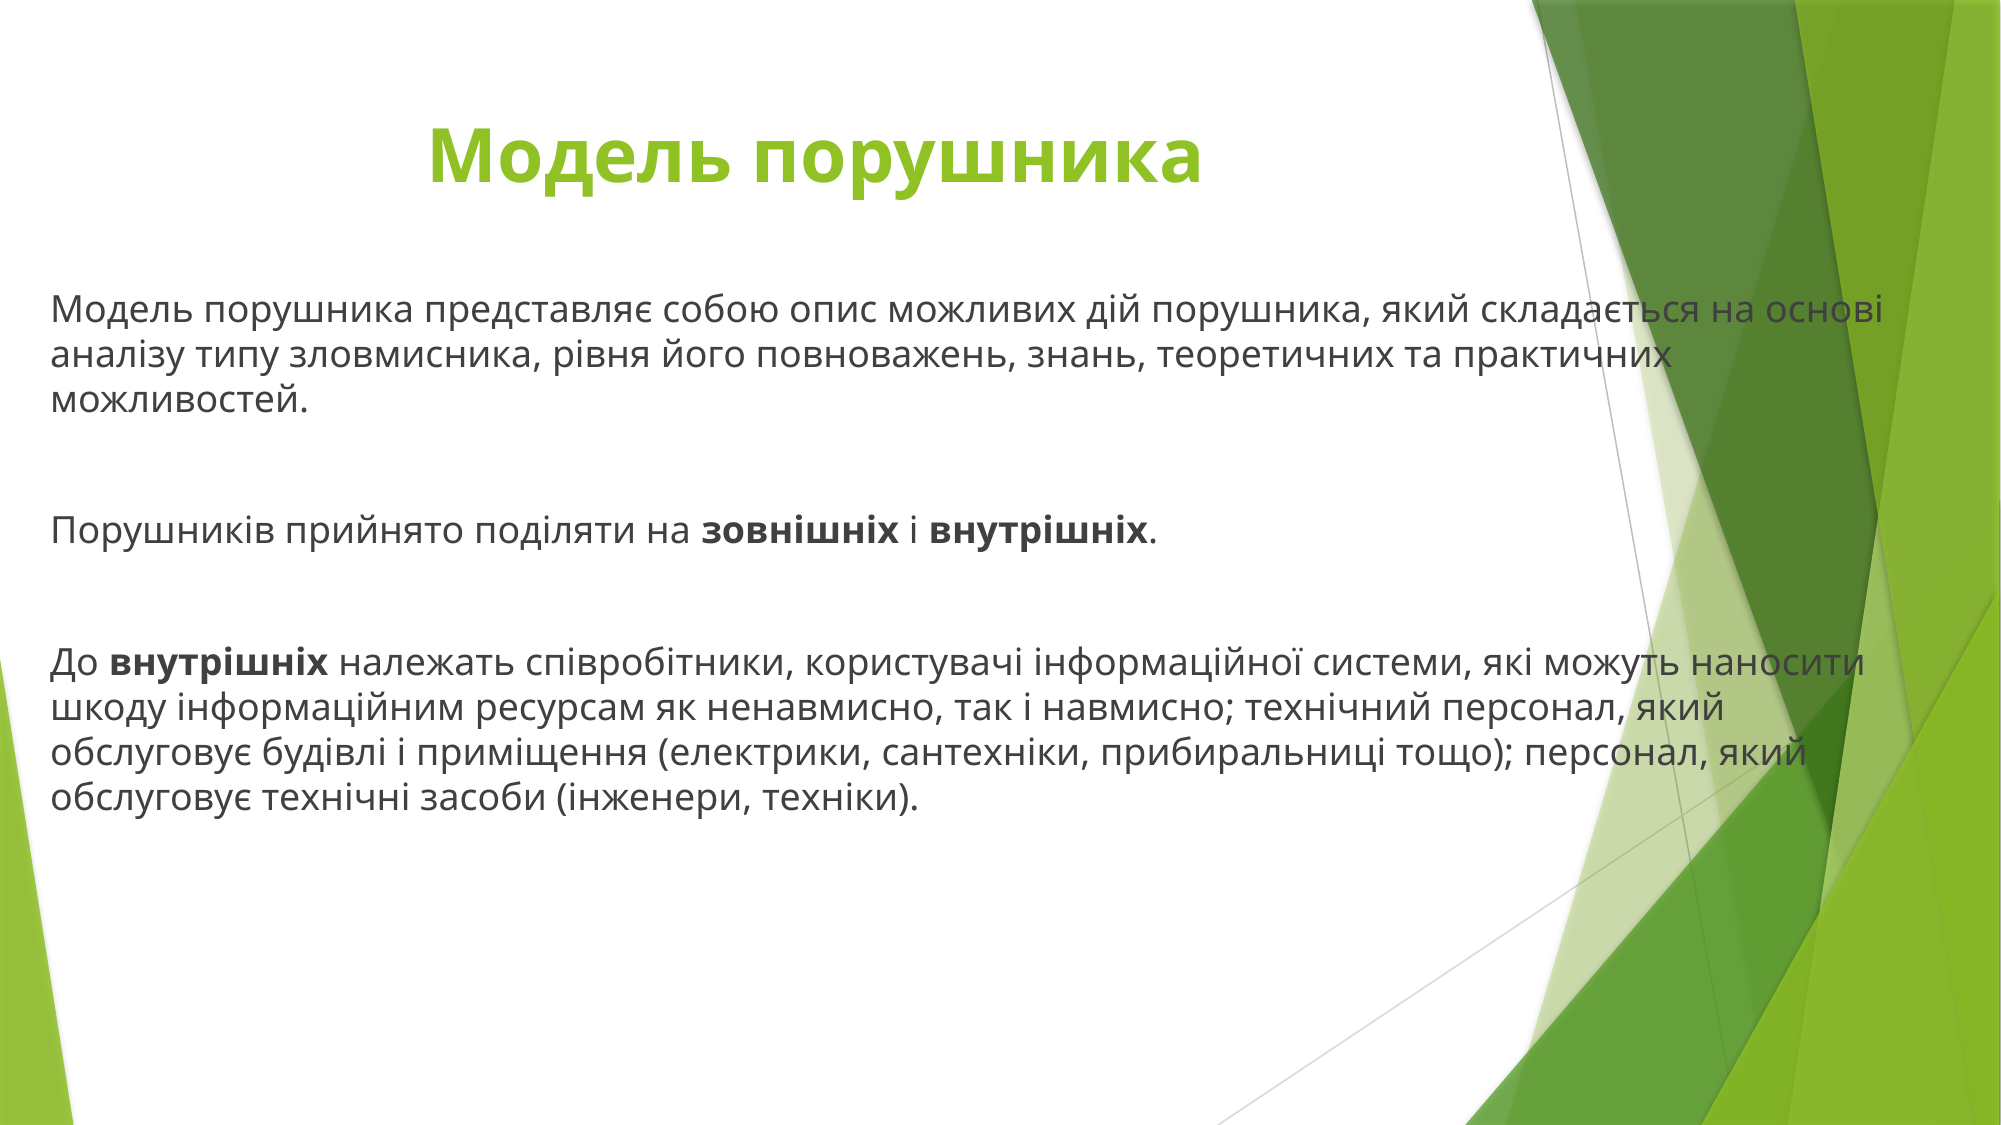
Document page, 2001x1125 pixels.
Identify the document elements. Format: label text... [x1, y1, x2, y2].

title Модель порушника [111, 99, 1522, 277]
list Модель порушника представляє собою опис можливих дій порушника, який складається на основі аналізу типу зловмисника, рівня його повноважень, знань, теоретичних та практичних можливостей. Порушників прийнято поділяти на зовнішніх і внутрішніх. До внутрішніх належать співробітники, користувачі інформаційної системи, які можуть наносити шкоду інформаційним ресурсам як ненавмисно, так і навмисно; технічний персонал, який обслуговує будівлі і приміщення (електрики, сантехніки, прибиральниці тощо); персонал, який обслуговує технічні засоби (інженери, техніки). [35, 277, 1938, 1109]
